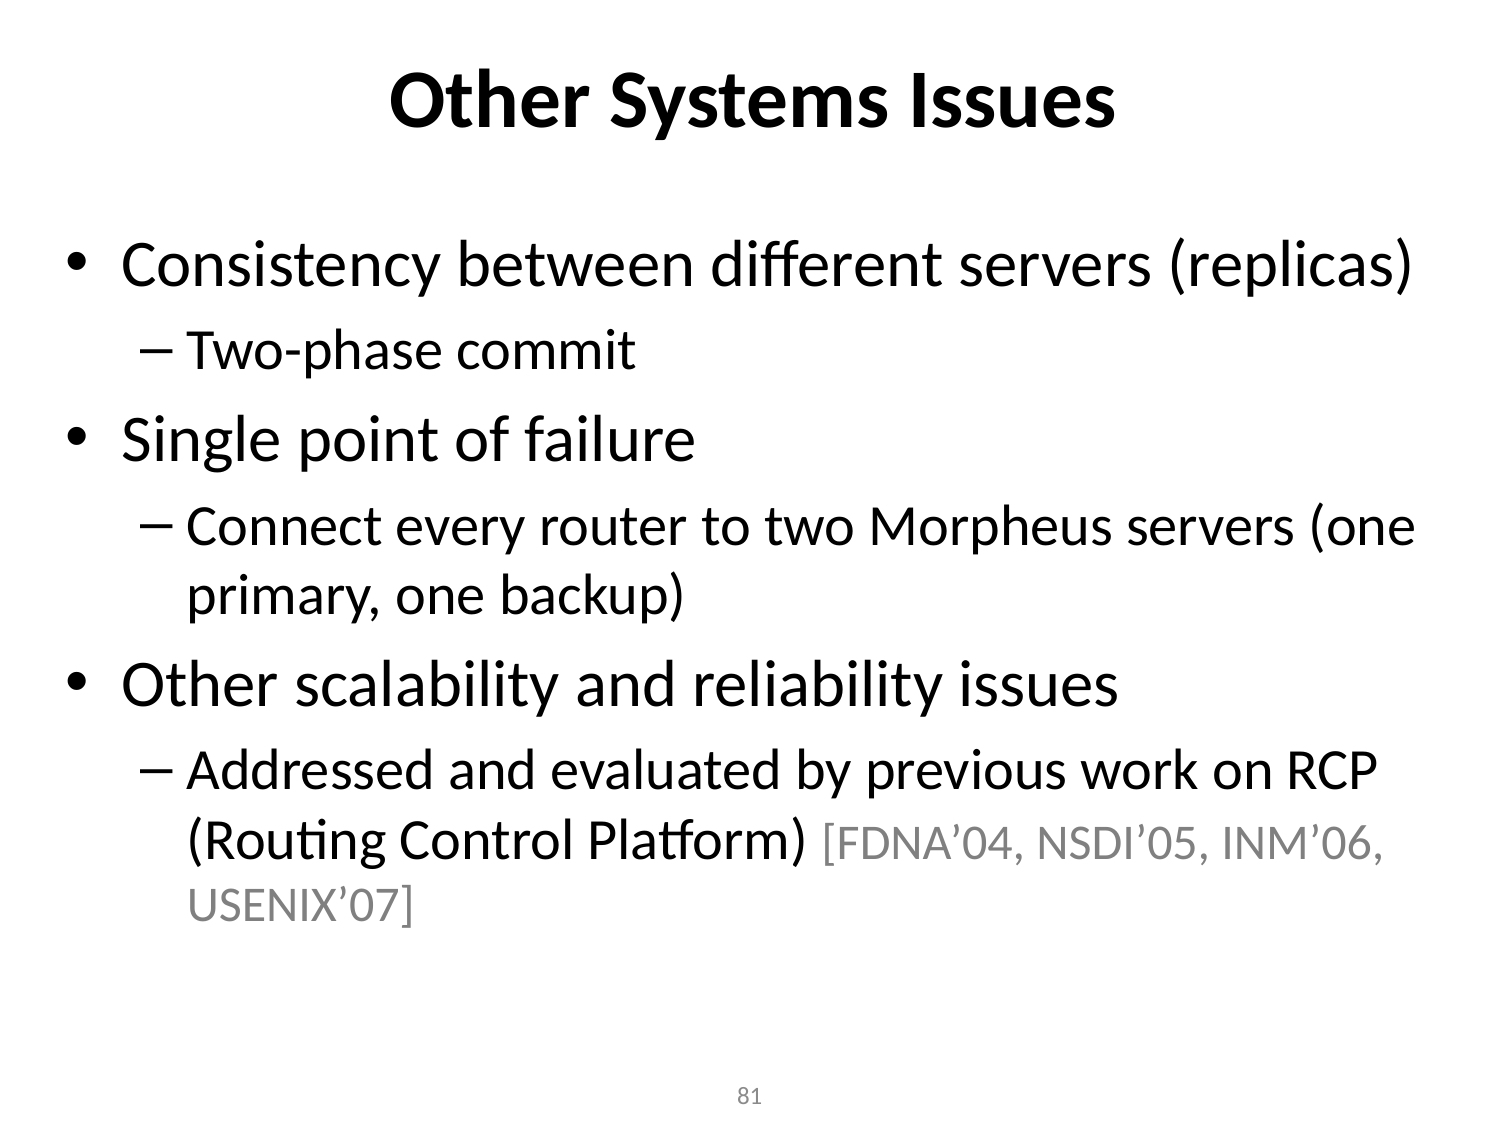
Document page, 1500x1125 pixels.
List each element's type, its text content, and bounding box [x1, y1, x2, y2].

list Consistency between different servers (replicas) Two-phase commit Single point of failure Connect every router to two Morpheus servers (one primary, one backup) Other scalability and reliability issues Addressed and evaluated by previous work on RCP (Routing Control Platform) [FDNA’04, NSDI’05, INM’06, USENIX’07] [49, 212, 1457, 1001]
slide_number 81 [512, 1065, 988, 1125]
title Other Systems Issues [40, 0, 1467, 188]
